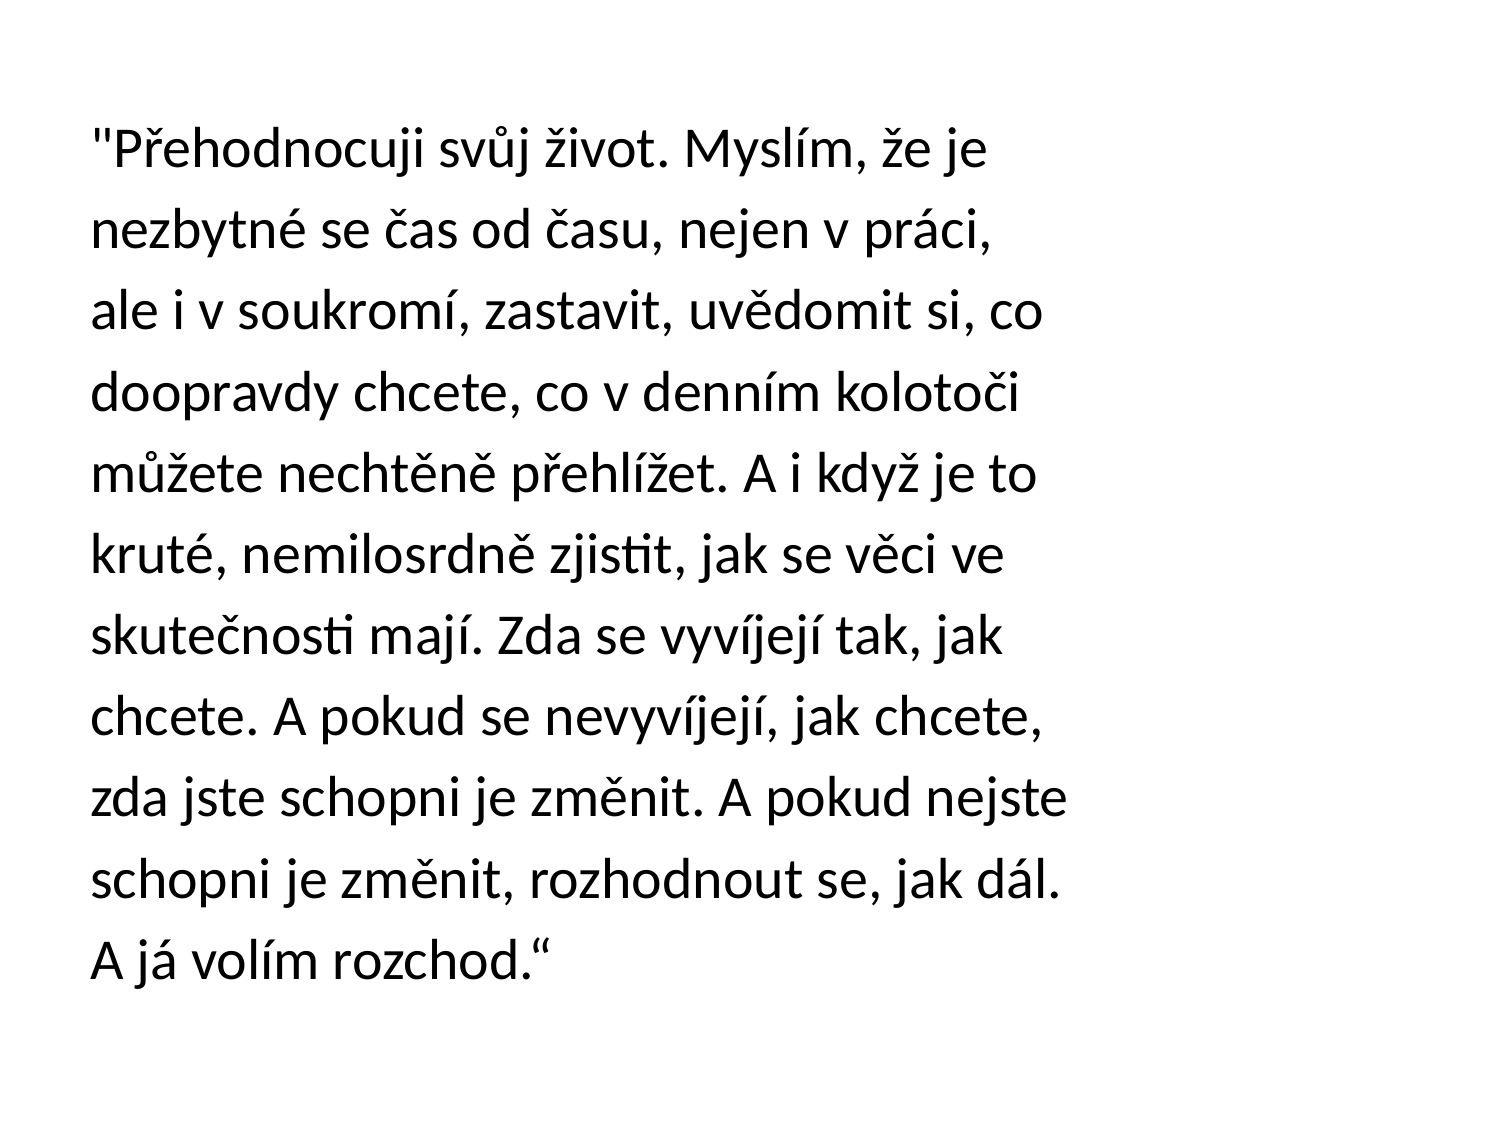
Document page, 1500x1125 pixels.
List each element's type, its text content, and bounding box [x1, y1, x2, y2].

list "Přehodnocuji svůj život. Myslím, že je nezbytné se čas od času, nejen v práci, ale i v soukromí, zastavit, uvědomit si, co doopravdy chcete, co v denním kolotoči můžete nechtěně přehlížet. A i když je to kruté, nemilosrdně zjistit, jak se věci ve skutečnosti mají. Zda se vyvíjejí tak, jak chcete. A pokud se nevyvíjejí, jak chcete, zda jste schopni je změnit. A pokud nejste schopni je změnit, rozhodnout se, jak dál. A já volím rozchod.“ [75, 101, 1447, 1005]
